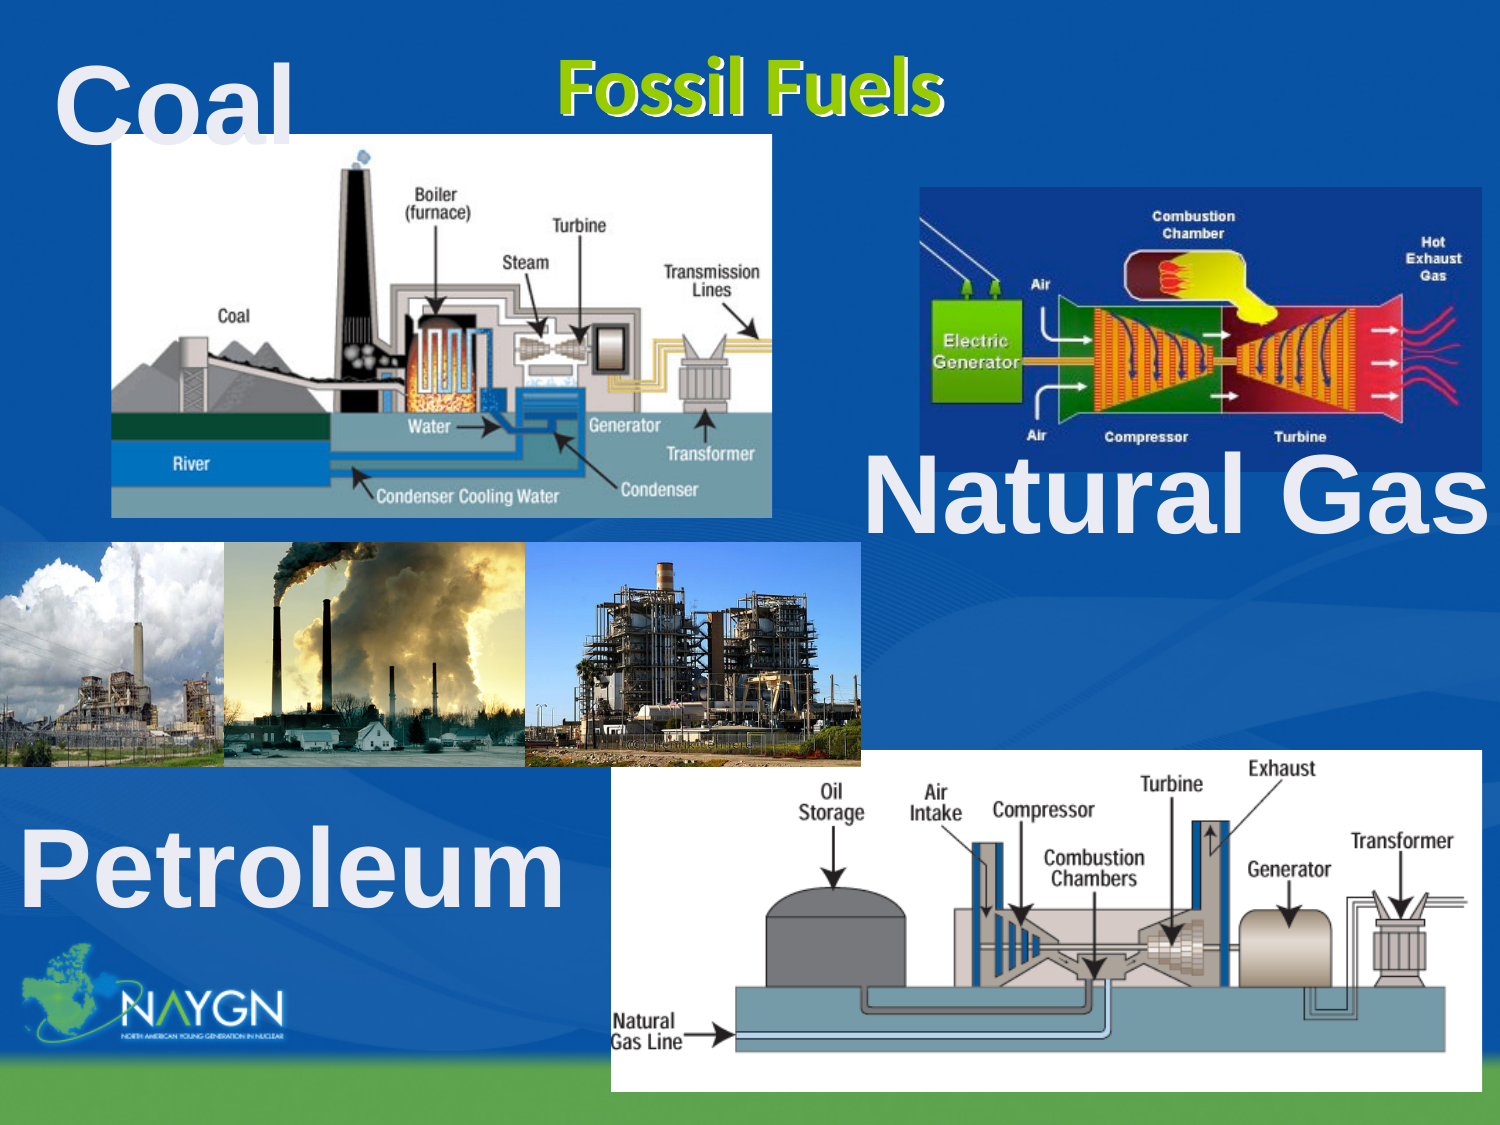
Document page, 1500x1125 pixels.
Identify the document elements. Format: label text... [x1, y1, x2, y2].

text_box Natural Gas [846, 413, 1500, 564]
title Fossil Fuels [75, 0, 1425, 175]
text_box Coal [38, 24, 313, 175]
picture [0, 0, 1500, 1125]
text_box Petroleum [2, 787, 583, 938]
